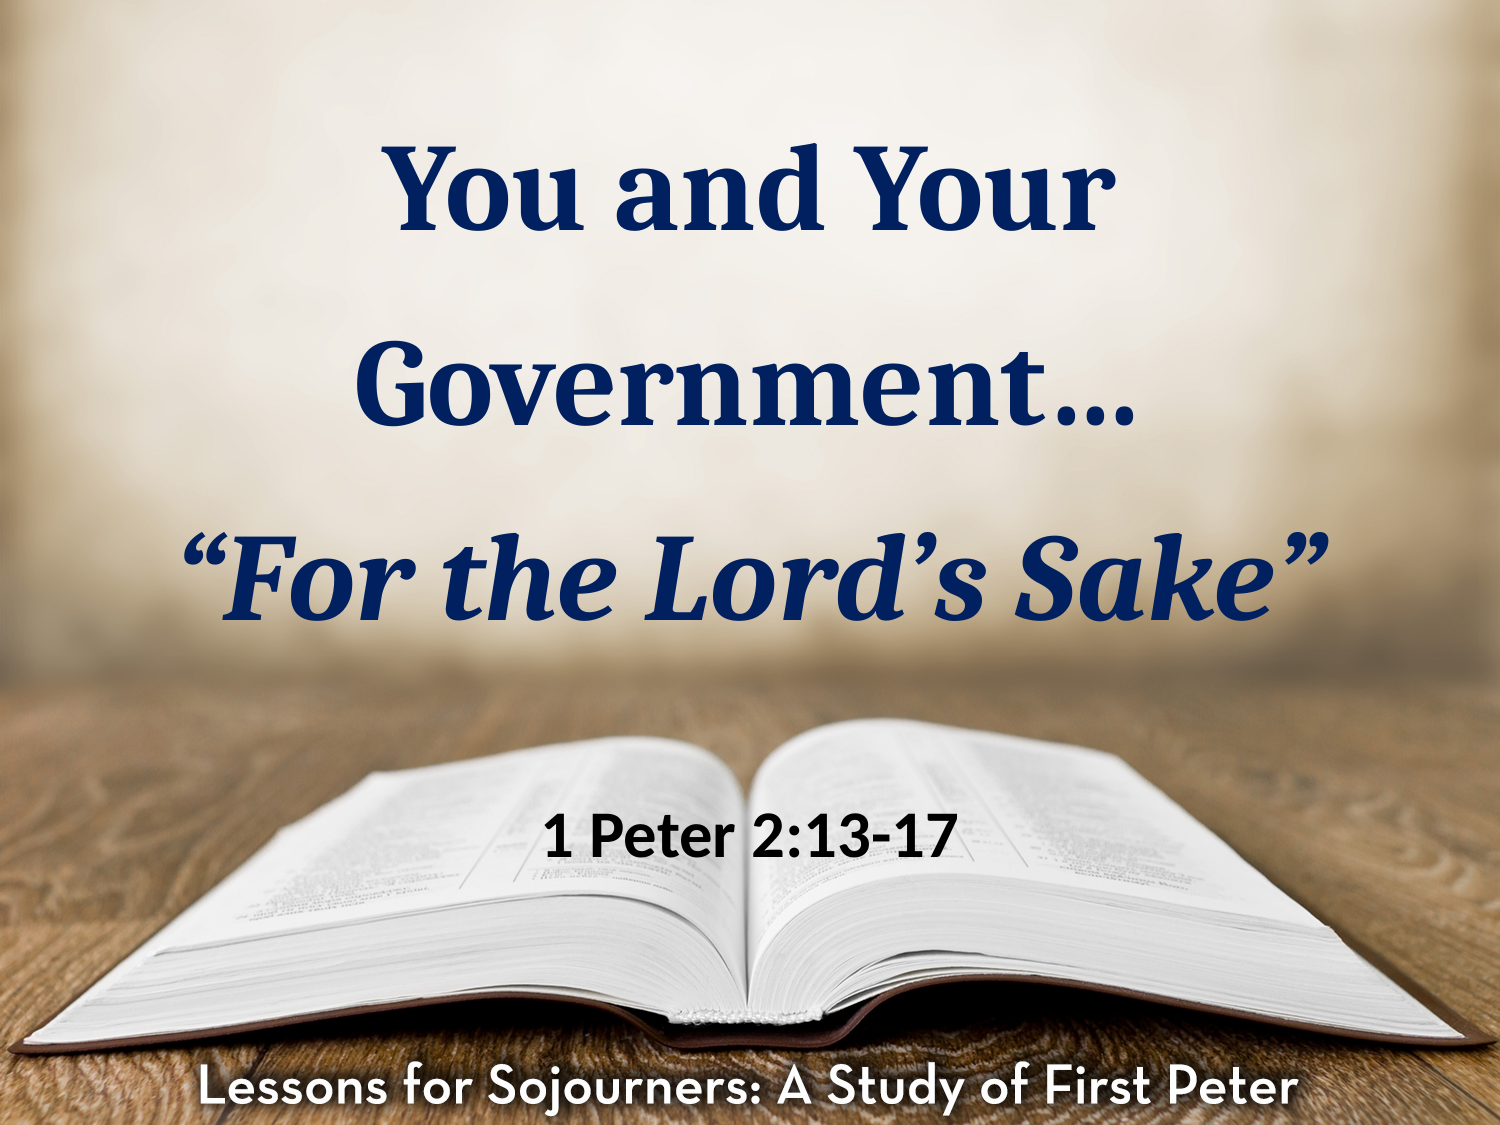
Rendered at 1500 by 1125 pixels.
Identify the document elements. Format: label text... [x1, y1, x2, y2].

picture [0, 0, 1500, 1125]
title You and Your Government… “For the Lord’s Sake” [72, 47, 1427, 658]
subtitle 1 Peter 2:13-17 [187, 792, 1313, 863]
